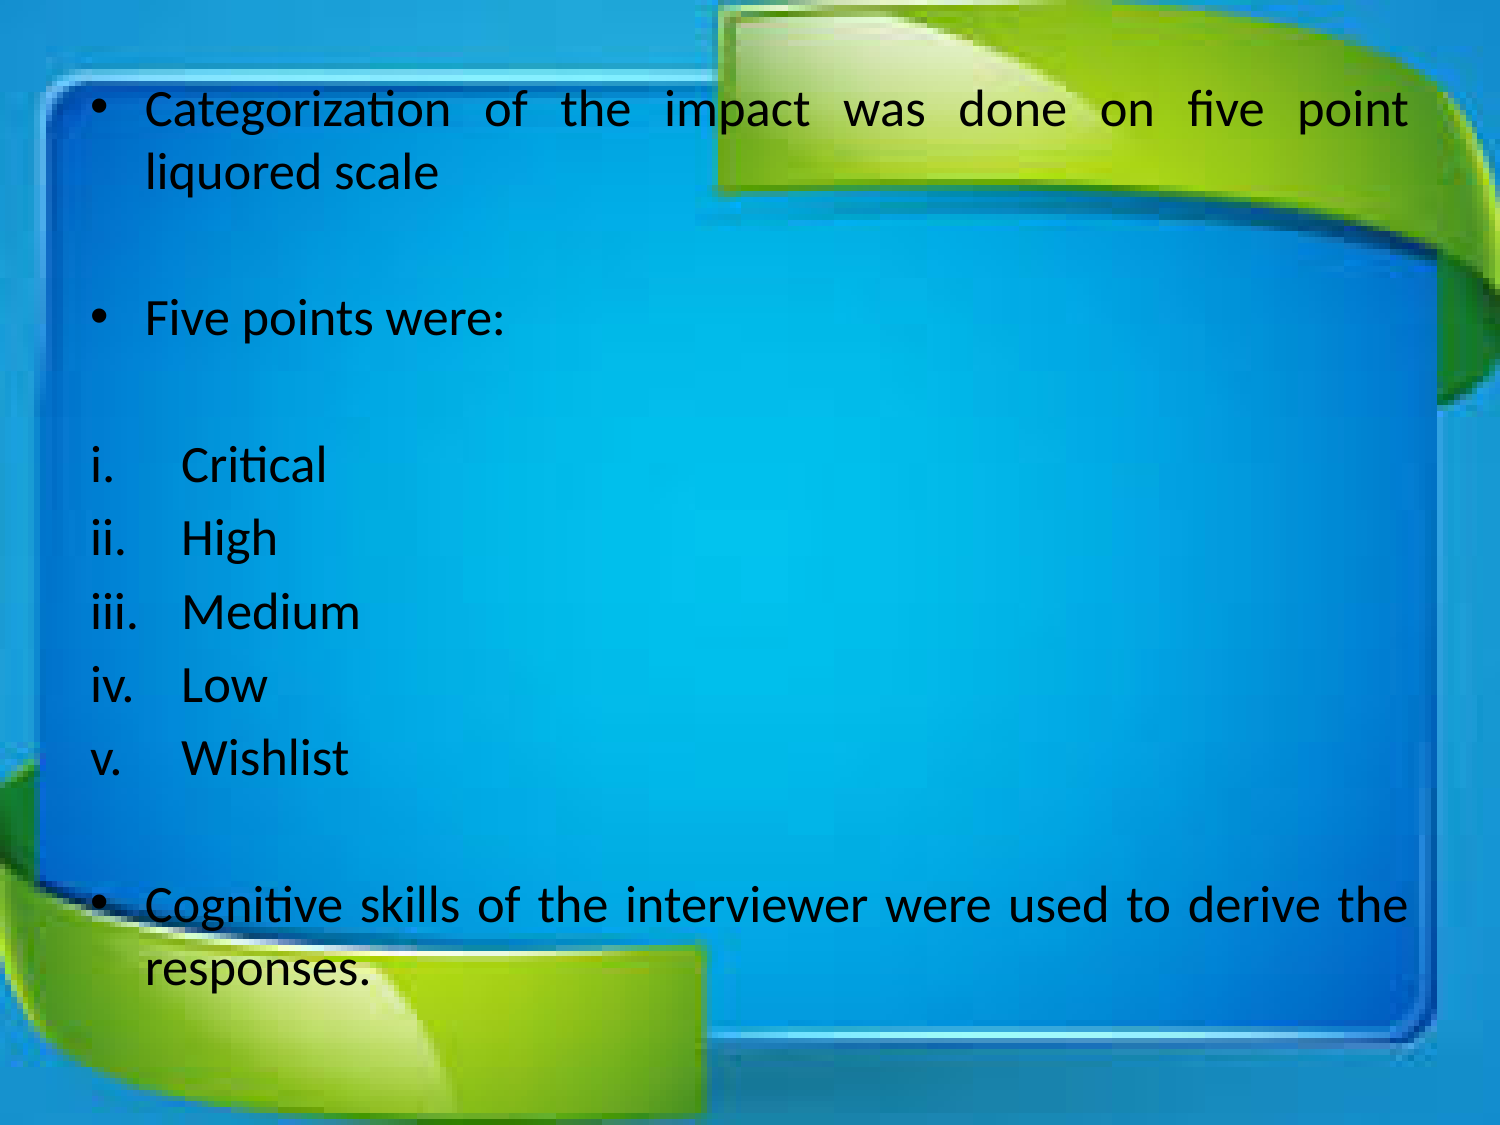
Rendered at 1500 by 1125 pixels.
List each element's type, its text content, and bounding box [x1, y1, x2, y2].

picture [0, 0, 1500, 1125]
list Categorization of the impact was done on five point liquored scale Five points were: Critical High Medium Low Wishlist Cognitive skills of the interviewer were used to derive the responses. [75, 66, 1425, 1005]
